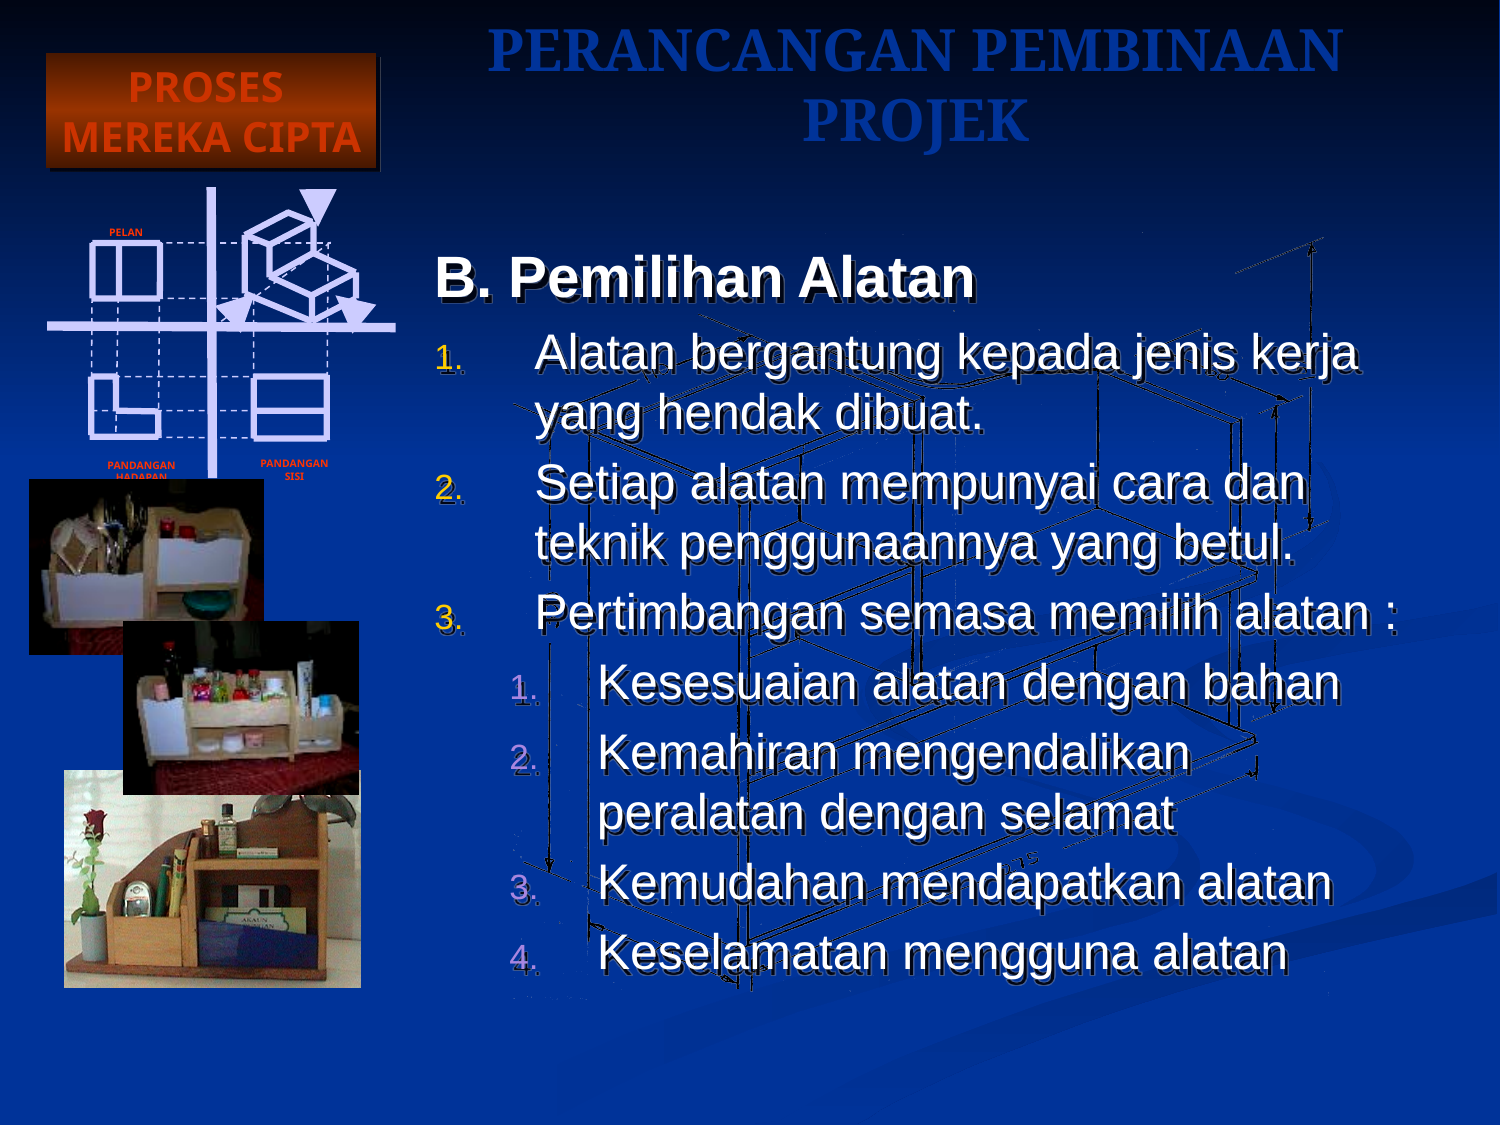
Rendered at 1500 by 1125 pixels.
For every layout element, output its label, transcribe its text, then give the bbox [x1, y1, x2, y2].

list B. Pemilihan Alatan Alatan bergantung kepada jenis kerja yang hendak dibuat. Setiap alatan mempunyai cara dan teknik penggunaannya yang betul. Pertimbangan semasa memilih alatan : Kesesuaian alatan dengan bahan Kemahiran mengendalikan peralatan dengan selamat Kemudahan mendapatkan alatan Keselamatan mengguna alatan [419, 231, 1426, 1006]
picture [29, 479, 361, 988]
title PERANCANGAN PEMBINAAN PROJEK [407, 6, 1426, 159]
